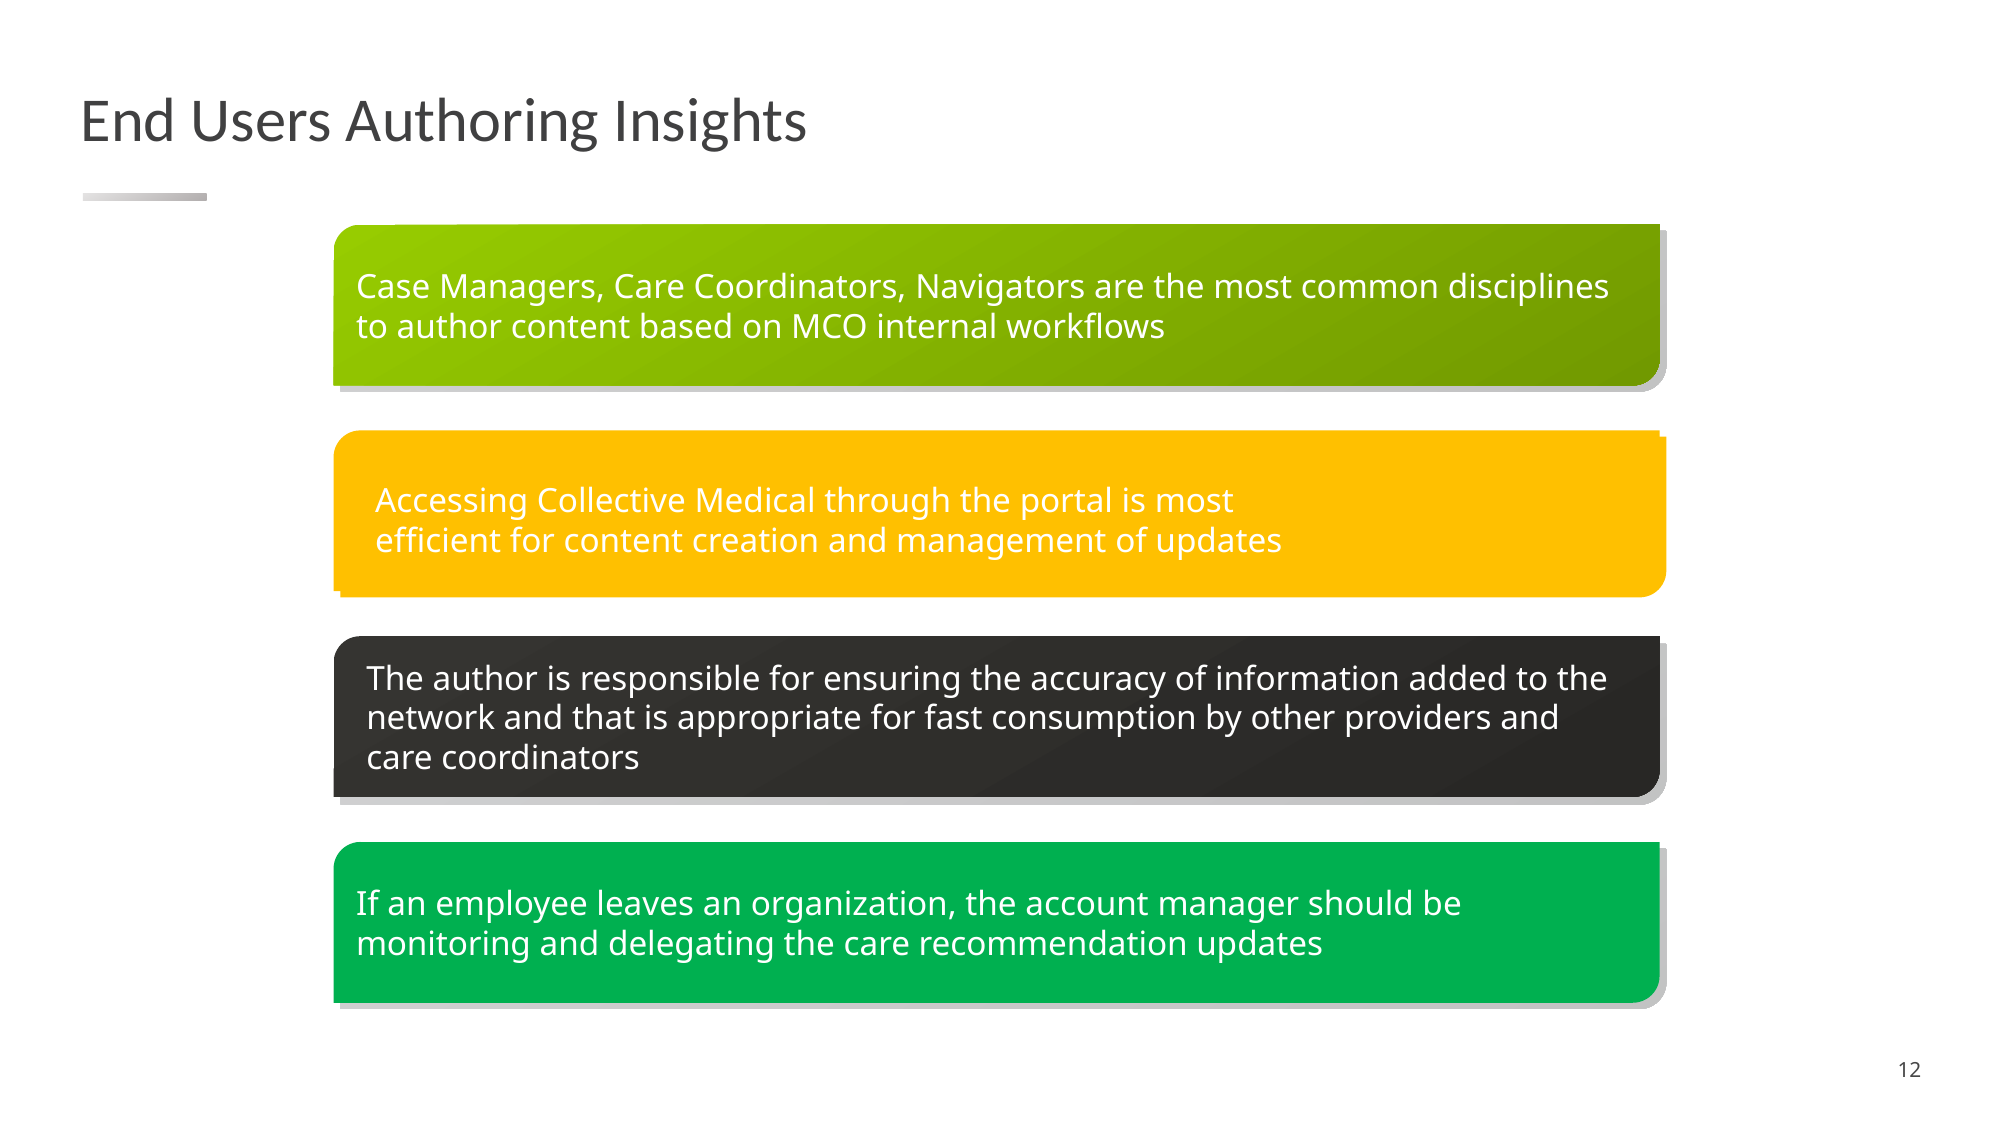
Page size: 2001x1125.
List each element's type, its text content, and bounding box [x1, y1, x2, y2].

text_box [333, 430, 1667, 598]
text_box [333, 842, 1667, 1009]
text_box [333, 224, 1667, 392]
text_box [333, 636, 1667, 805]
slide_number 12 [1412, 1058, 1937, 1083]
list End Users Authoring Insights [65, 77, 1935, 164]
